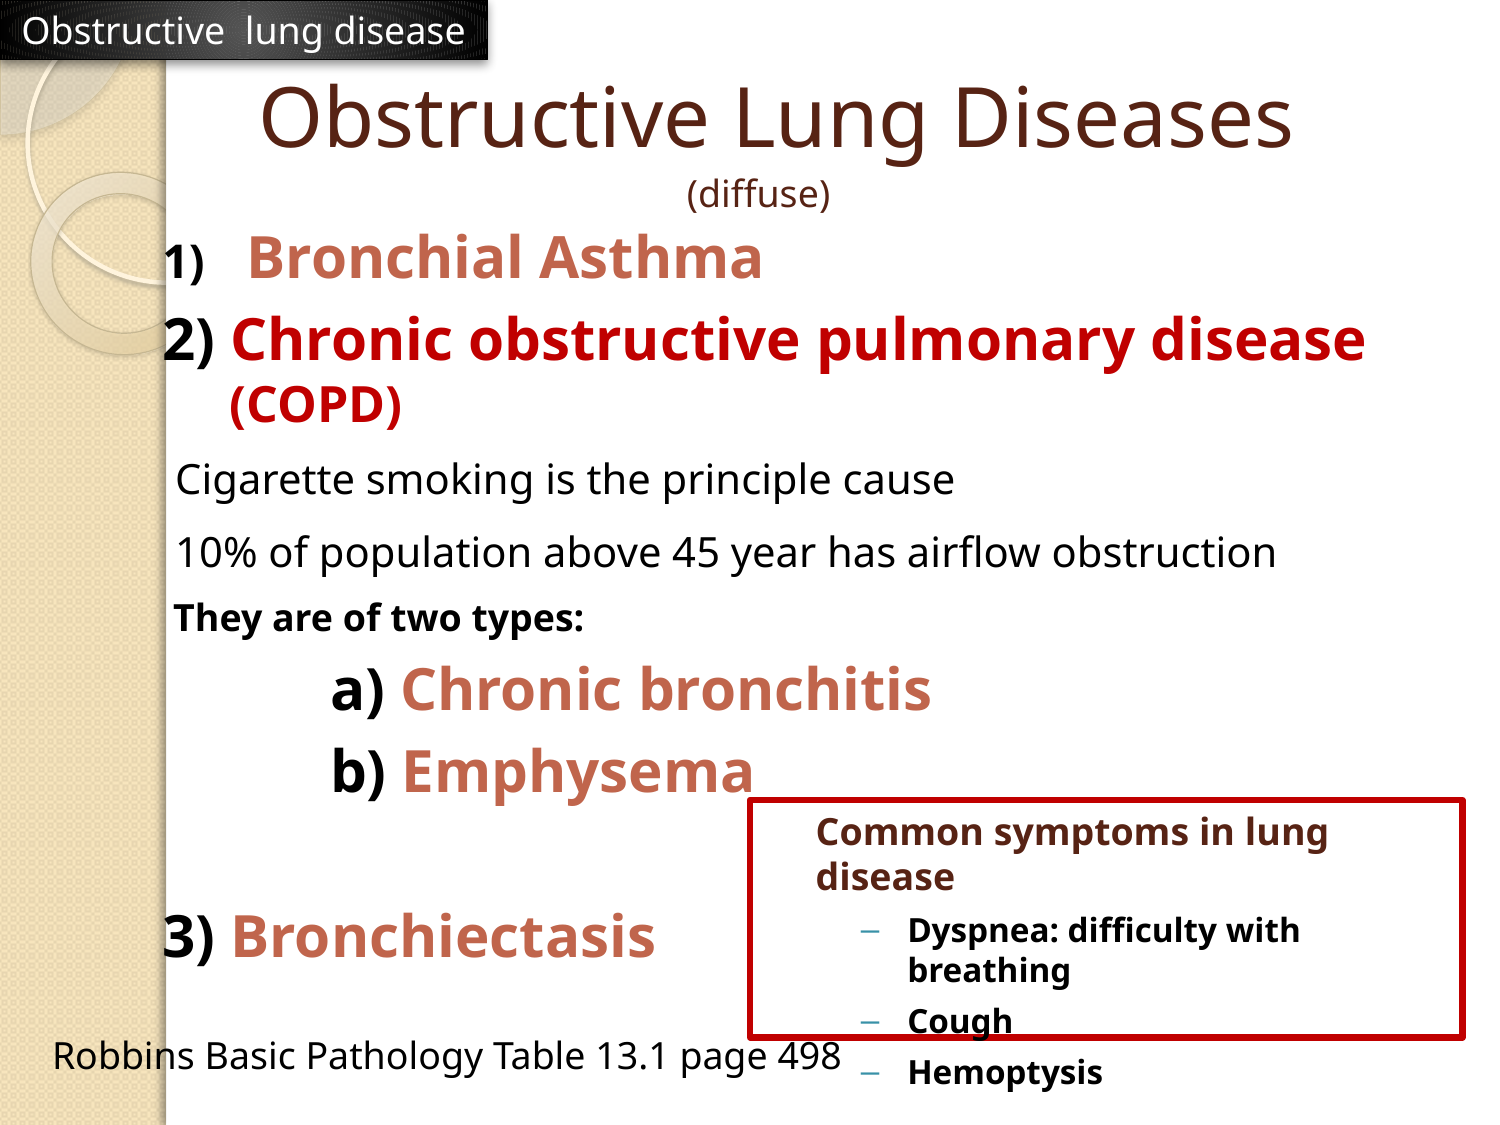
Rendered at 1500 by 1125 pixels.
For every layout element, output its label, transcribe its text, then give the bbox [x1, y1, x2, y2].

text_box Obstructive lung disease [0, 0, 488, 60]
list Bronchial Asthma 2) Chronic obstructive pulmonary disease (COPD) Cigarette smoking is the principle cause 10% of population above 45 year has airflow obstruction They are of two types: a) Chronic bronchitis b) Emphysema 3) Bronchiectasis [125, 212, 1400, 978]
list Common symptoms in lung disease Dyspnea: difficulty with breathing Cough Hemoptysis [750, 800, 1463, 1038]
title Obstructive Lung Diseases [150, 24, 1381, 198]
text_box Robbins Basic Pathology Table 13.1 page 498 [37, 1024, 858, 1085]
text_box (diffuse) [672, 162, 855, 223]
